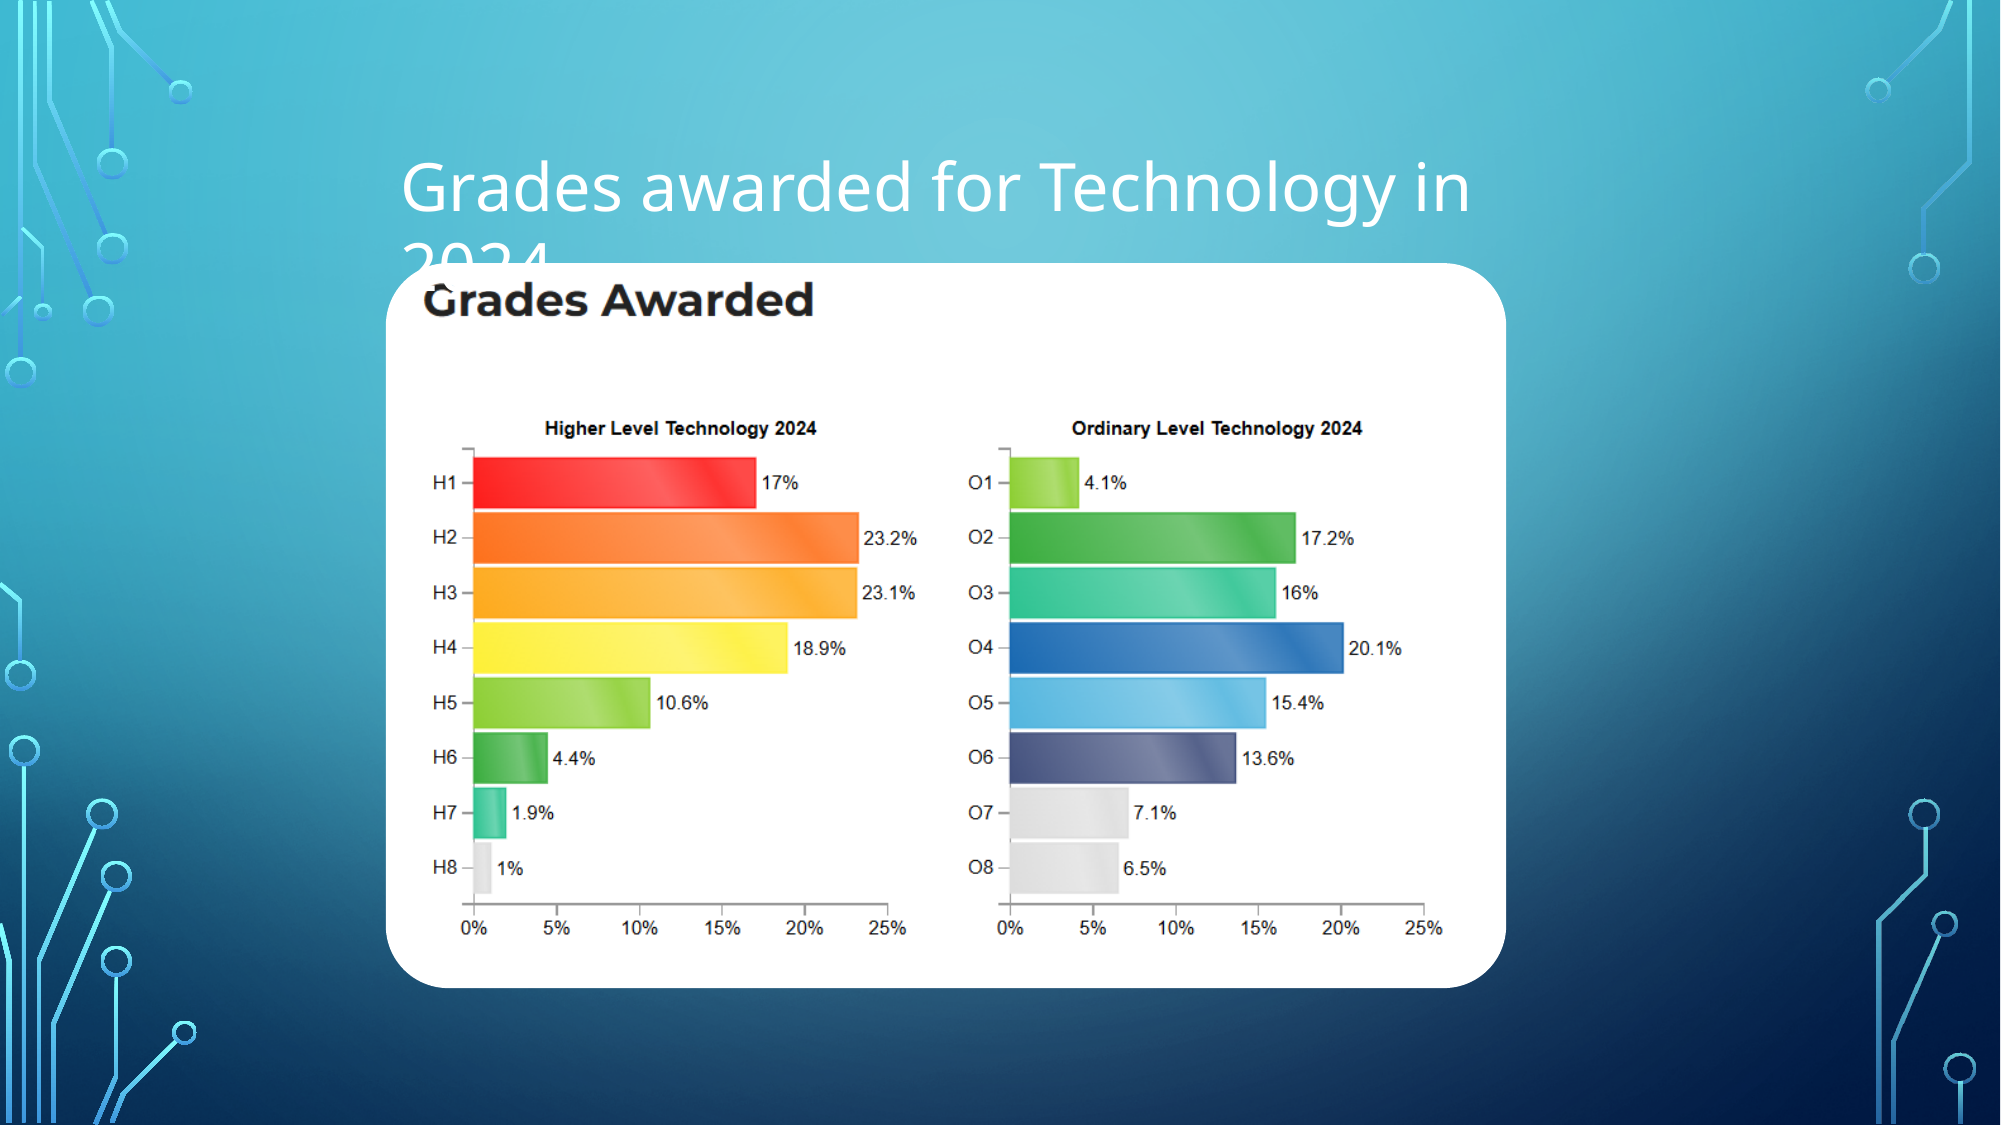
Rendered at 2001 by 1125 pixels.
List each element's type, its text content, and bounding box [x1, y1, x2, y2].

text_box Grades awarded for Technology in 2024 [385, 136, 1633, 312]
picture [385, 262, 1507, 989]
